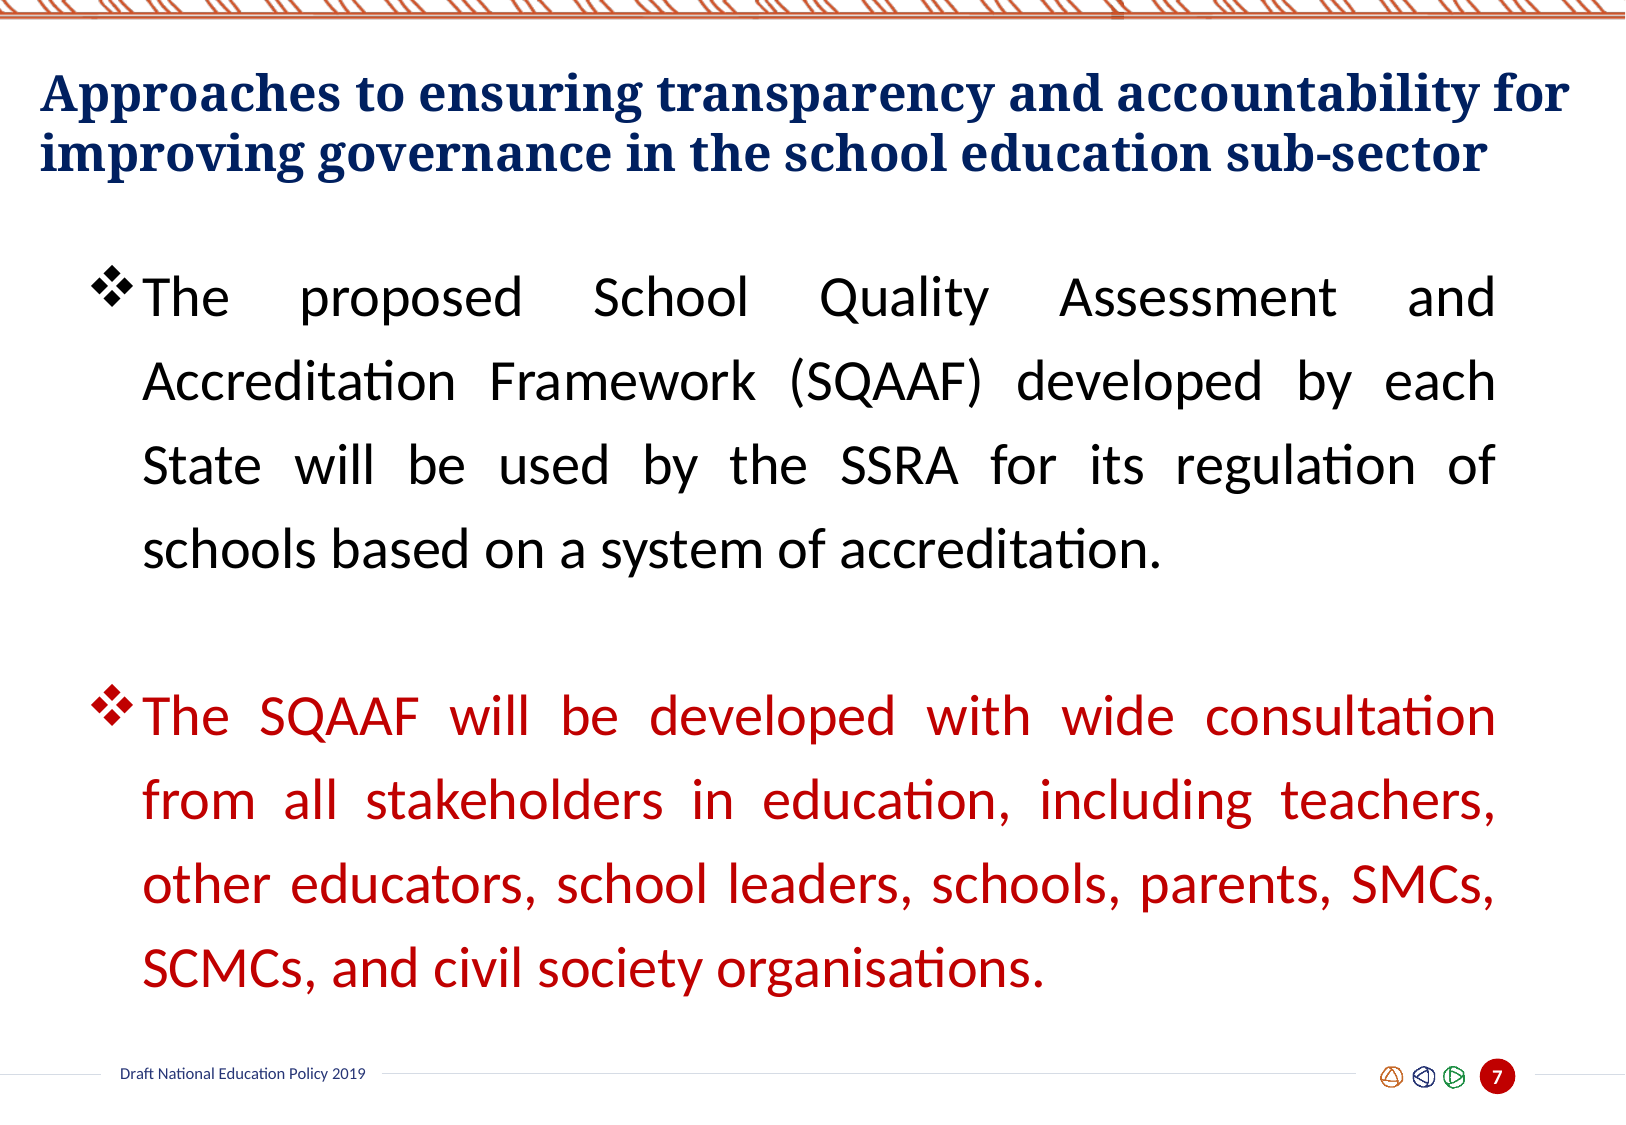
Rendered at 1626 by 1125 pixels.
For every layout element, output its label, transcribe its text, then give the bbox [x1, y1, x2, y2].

text_box The proposed School Quality Assessment and Accreditation Framework (SQAAF) developed by each State will be used by the SSRA for its regulation of schools based on a system of accreditation. The SQAAF will be developed with wide consultation from all stakeholders in education, including teachers, other educators, school leaders, schools, parents, SMCs, SCMCs, and civil society organisations. [71, 237, 1513, 1036]
text_box Approaches to ensuring transparency and accountability for improving governance in the school education sub-sector [25, 54, 1625, 189]
picture [1370, 1053, 1479, 1097]
picture [0, 0, 1626, 38]
